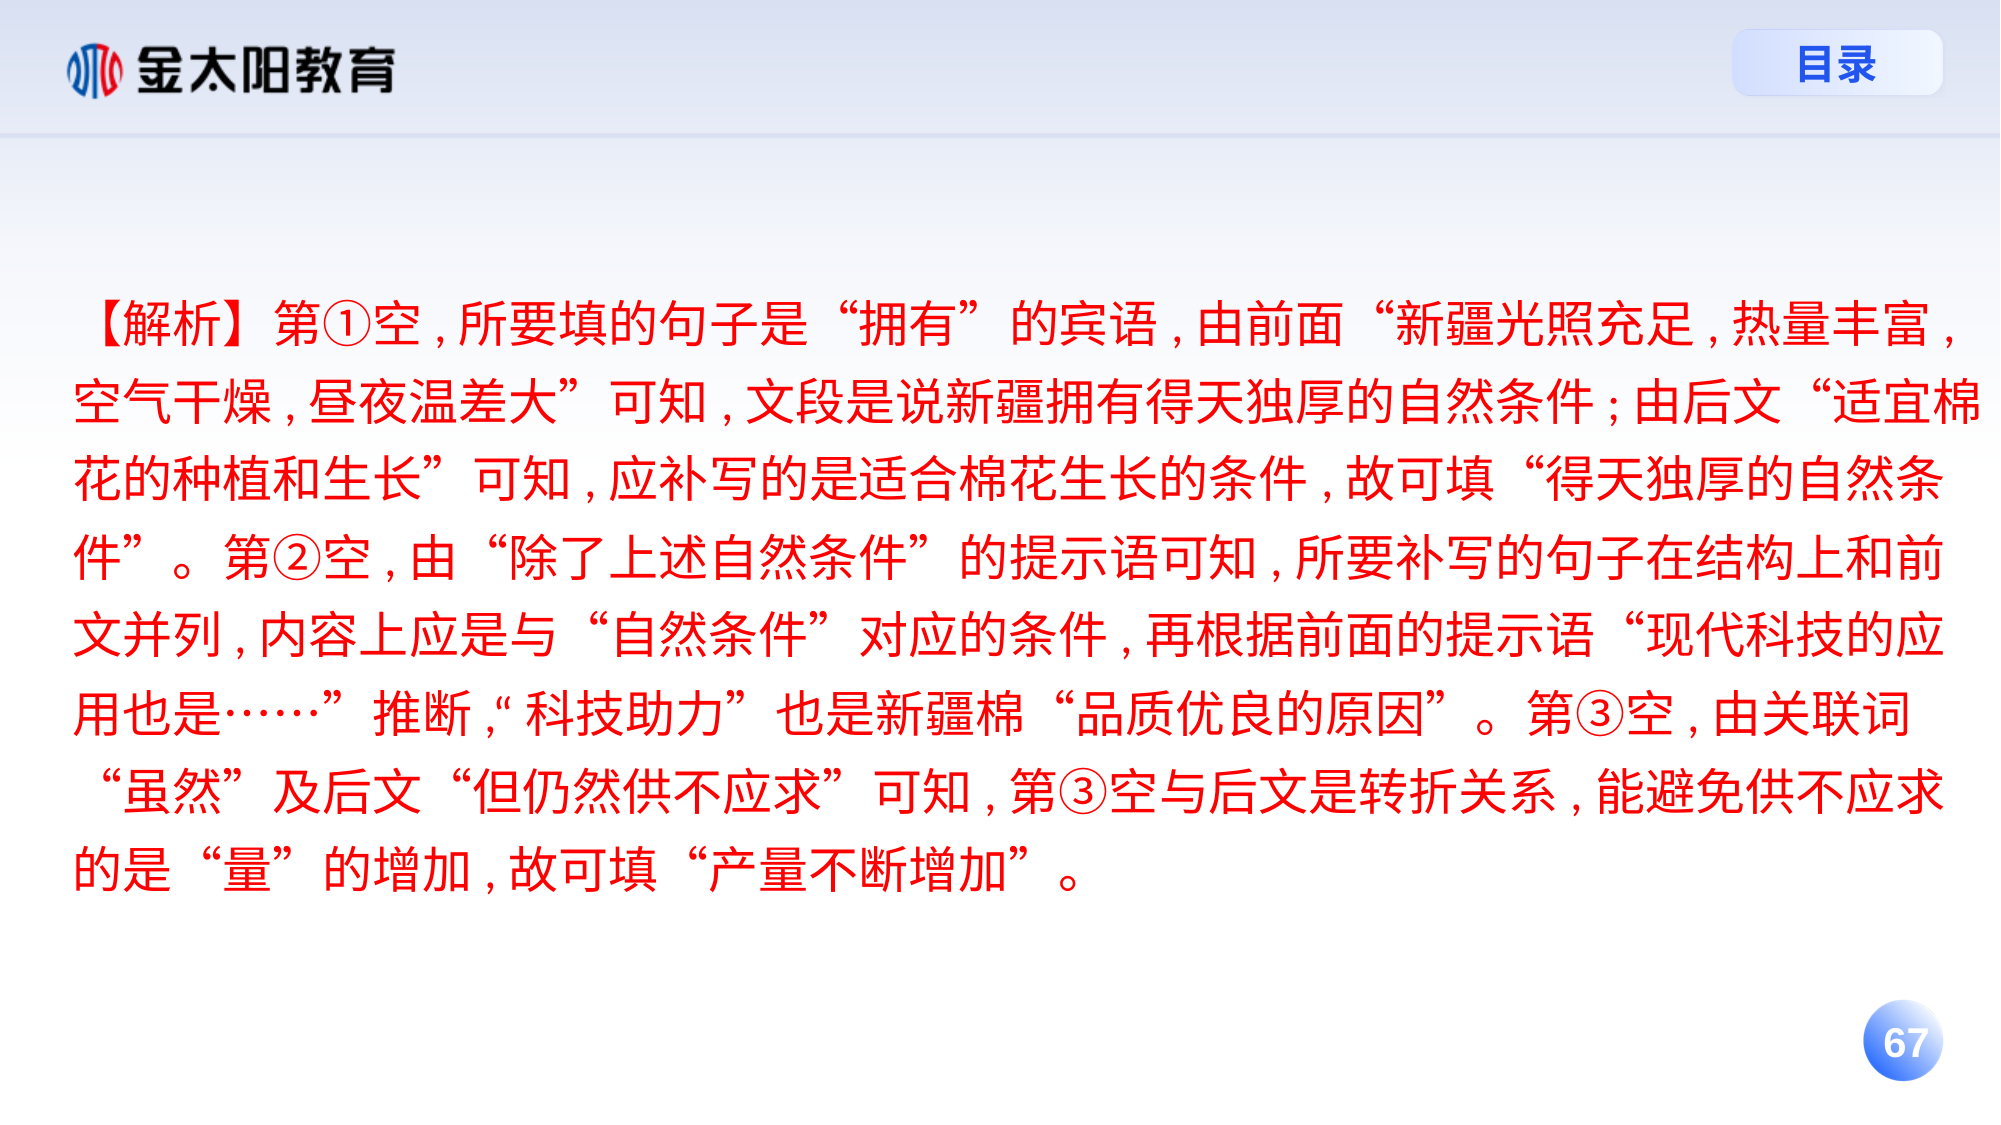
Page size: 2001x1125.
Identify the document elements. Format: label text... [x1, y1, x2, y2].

text_box 【解析】第①空,所要填的句子是“拥有”的宾语,由前面“新疆光照充足,热量丰富,空气干燥,昼夜温差大”可知,文段是说新疆拥有得天独厚的自然条件;由后文“适宜棉花的种植和生长”可知,应补写的是适合棉花生长的条件,故可填“得天独厚的自然条件”。第②空,由“除了上述自然条件”的提示语可知,所要补写的句子在结构上和前文并列,内容上应是与“自然条件”对应的条件,再根据前面的提示语“现代科技的应用也是……”推断,“科技助力”也是新疆棉“品质优良的原因”。第③空,由关联词“虽然”及后文“但仍然供不应求”可知,第③空与后文是转折关系,能避免供不应求的是“量”的增加,故可填“产量不断增加”。 [57, 188, 2000, 930]
picture [0, 0, 2000, 1125]
